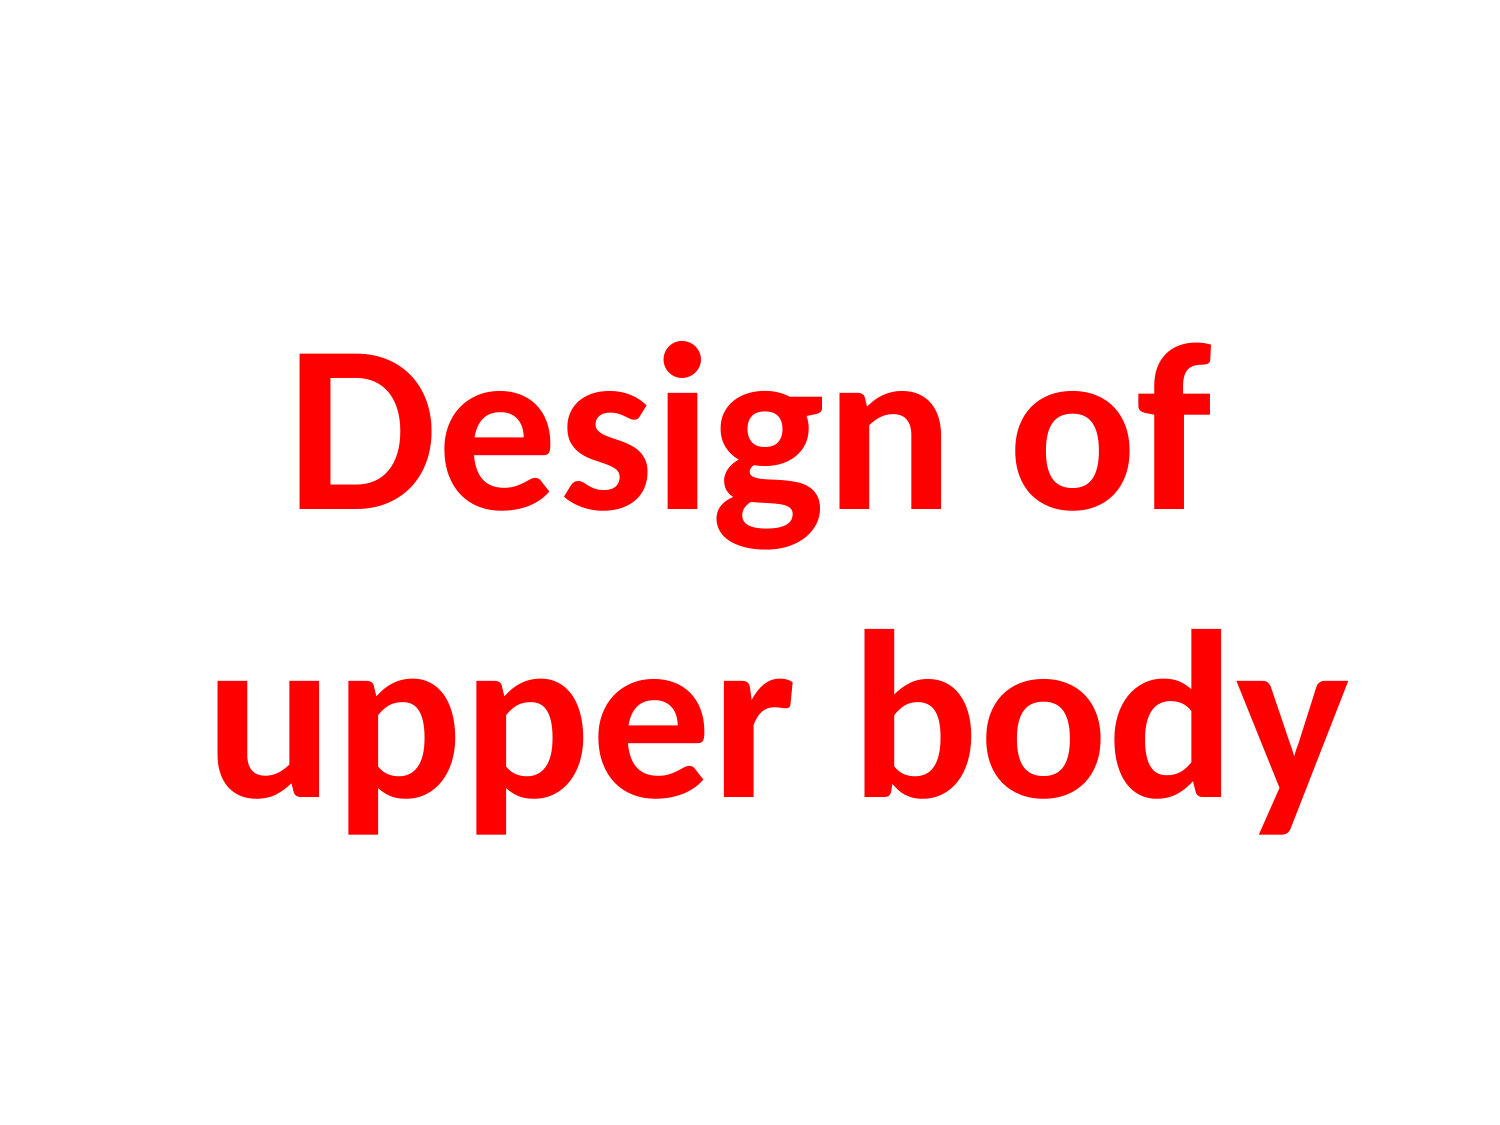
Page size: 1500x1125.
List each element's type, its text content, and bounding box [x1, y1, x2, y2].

list Design of upper body [75, 262, 1425, 1005]
